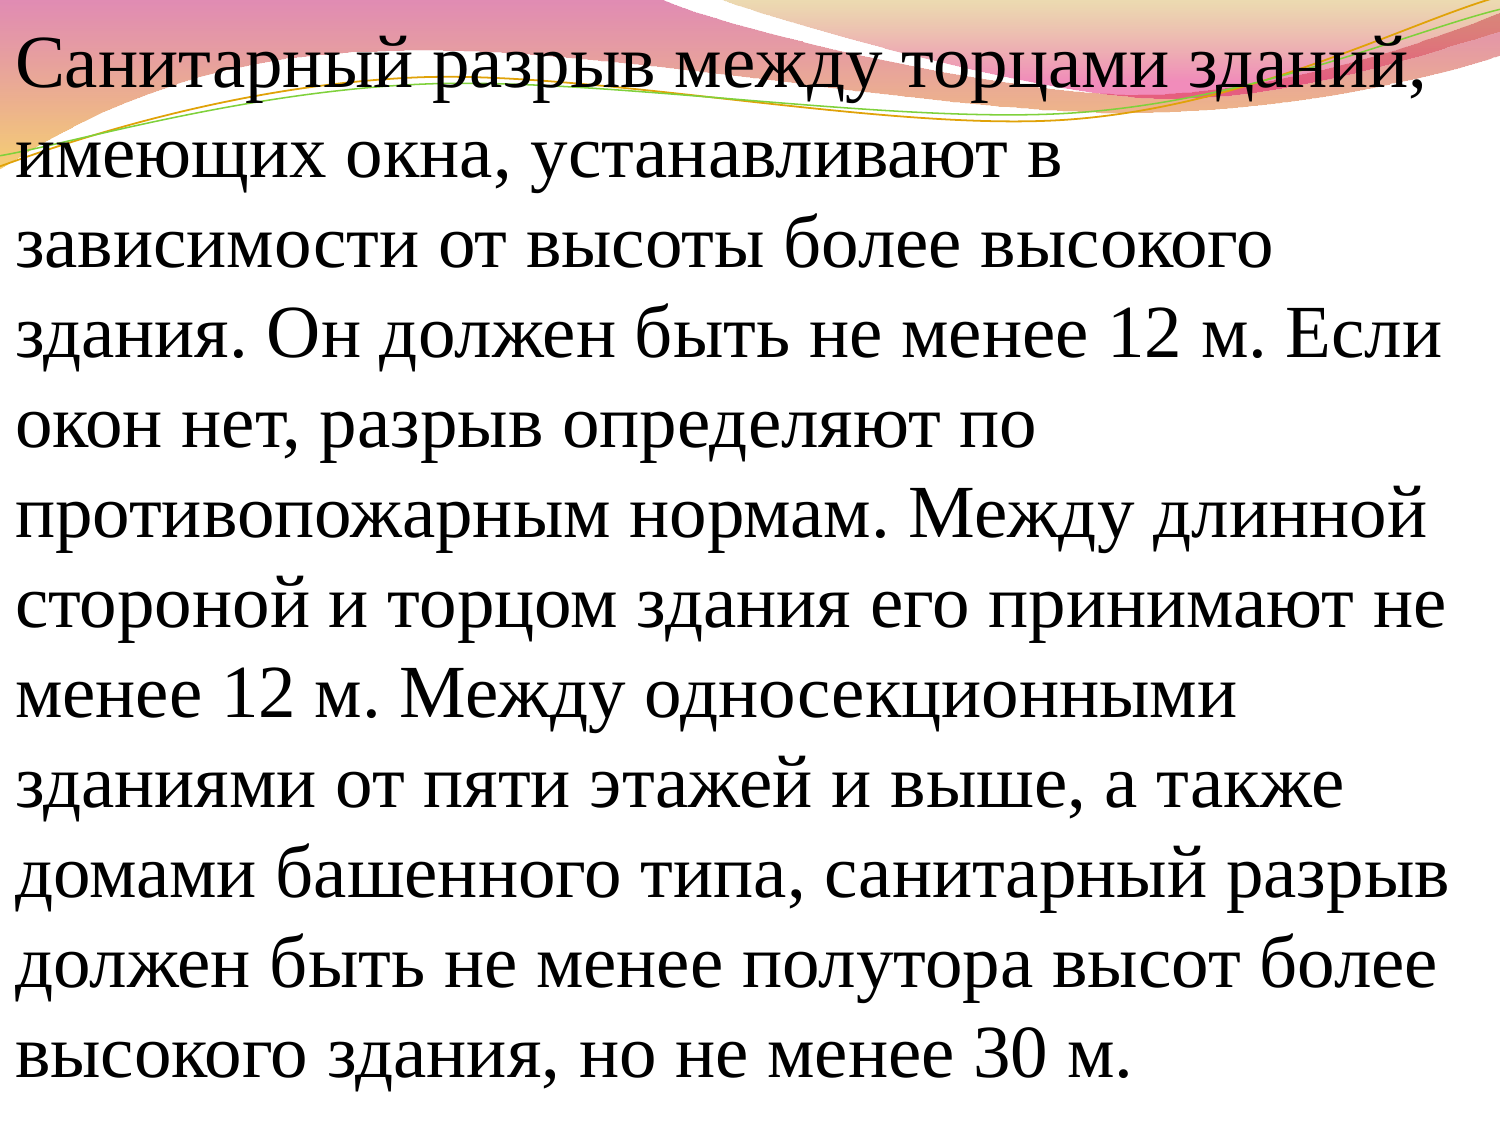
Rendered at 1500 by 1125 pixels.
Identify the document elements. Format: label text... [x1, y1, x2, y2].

text_box Санитарный разрыв между торцами зданий, имеющих окна, устанавливают в зависимости от высоты более высокого здания. Он должен быть не менее 12 м. Если окон нет, разрыв определяют по противопожарным нормам. Между длинной стороной и торцом здания его принимают не менее 12 м. Между односекционными зданиями от пяти этажей и выше, а также домами башенного типа, санитарный разрыв должен быть не менее полутора высот более высокого здания, но не менее 30 м. [0, 5, 1500, 1101]
